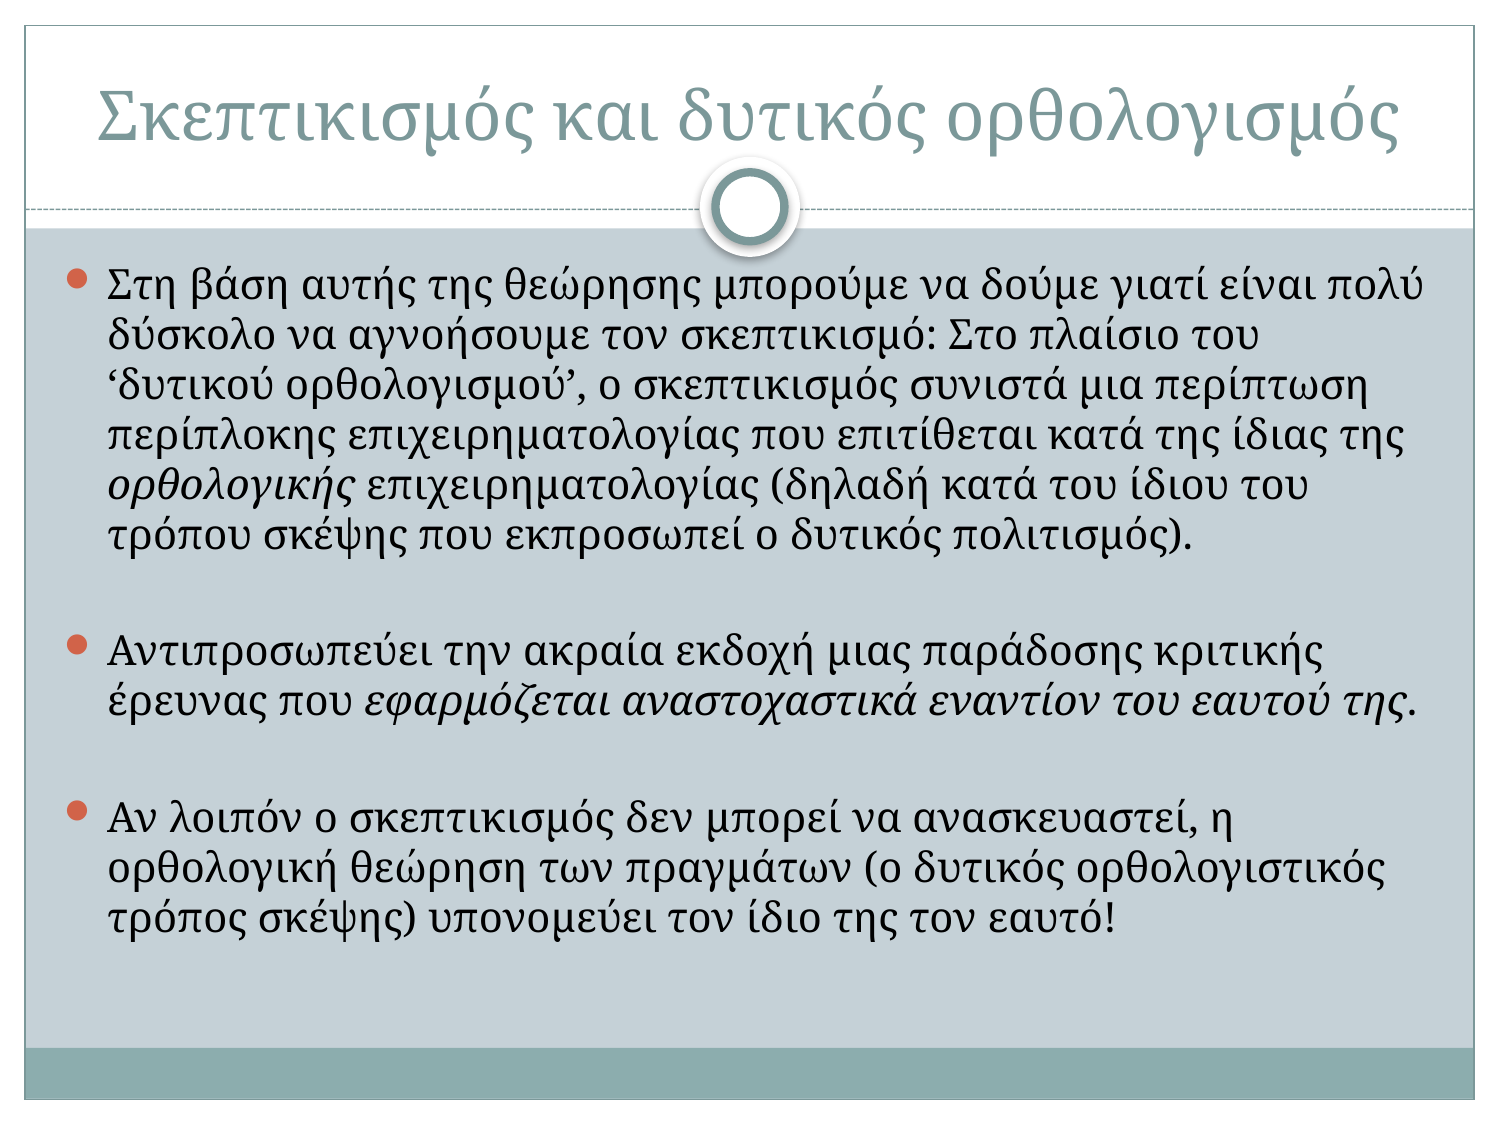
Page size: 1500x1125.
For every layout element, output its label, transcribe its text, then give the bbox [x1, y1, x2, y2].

list Στη βάση αυτής της θεώρησης μπορούμε να δούμε γιατί είναι πολύ δύσκολο να αγνοήσουμε τον σκεπτικισμό: Στο πλαίσιο του ‘δυτικού ορθολογισμού’, ο σκεπτικισμός συνιστά μια περίπτωση περίπλοκης επιχειρηματολογίας που επιτίθεται κατά της ίδιας της ορθολογικής επιχειρηματολογίας (δηλαδή κατά του ίδιου του τρόπου σκέψης που εκπροσωπεί ο δυτικός πολιτισμός). Αντιπροσωπεύει την ακραία εκδοχή μιας παράδοσης κριτικής έρευνας που εφαρμόζεται αναστοχαστικά εναντίον του εαυτού της. Αν λοιπόν ο σκεπτικισμός δεν μπορεί να ανασκευαστεί, η ορθολογική θεώρηση των πραγμάτων (ο δυτικός ορθολογιστικός τρόπος σκέψης) υπονομεύει τον ίδιο της τον εαυτό! [49, 250, 1445, 1001]
title Σκεπτικισμός και δυτικός ορθολογισμός [49, 37, 1450, 162]
